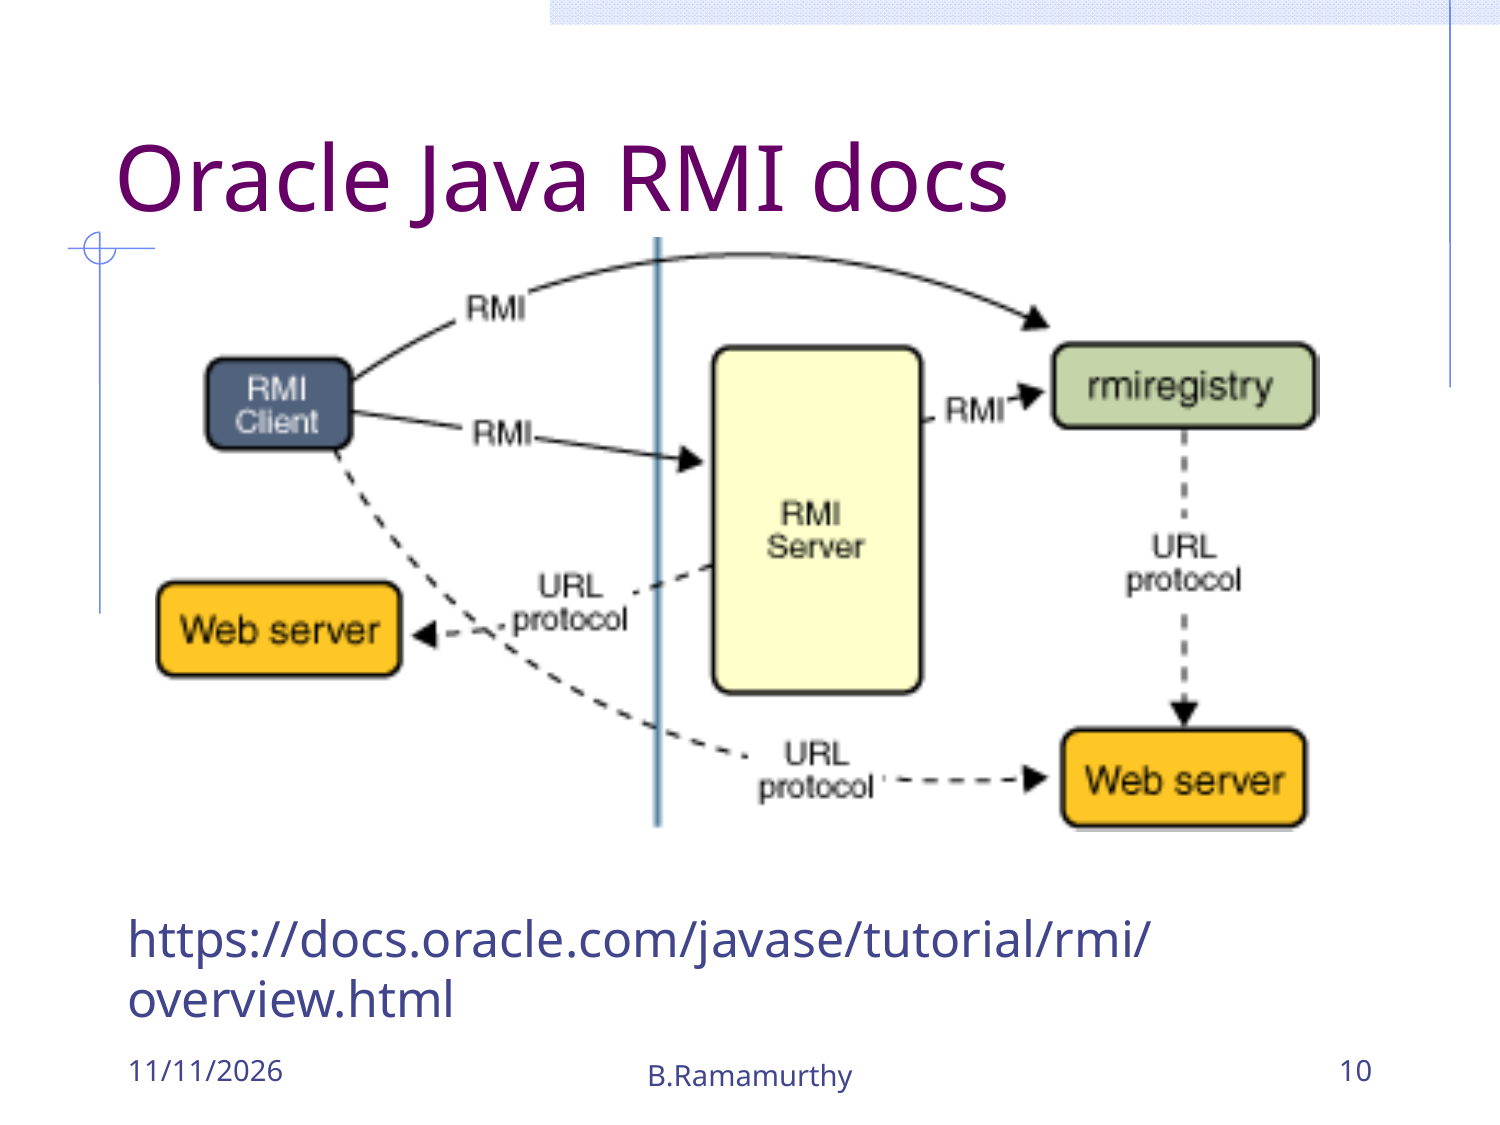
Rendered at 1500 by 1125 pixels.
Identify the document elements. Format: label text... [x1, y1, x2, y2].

title Oracle Java RMI docs [99, 50, 1375, 238]
picture [549, 0, 1449, 25]
picture [1451, 0, 1500, 25]
footer B.Ramamurthy [512, 1035, 988, 1100]
slide_number 10 [1074, 1035, 1388, 1100]
text_box https://docs.oracle.com/javase/tutorial/rmi/overview.html [112, 899, 1413, 1035]
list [155, 237, 1320, 832]
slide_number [112, 1035, 425, 1100]
